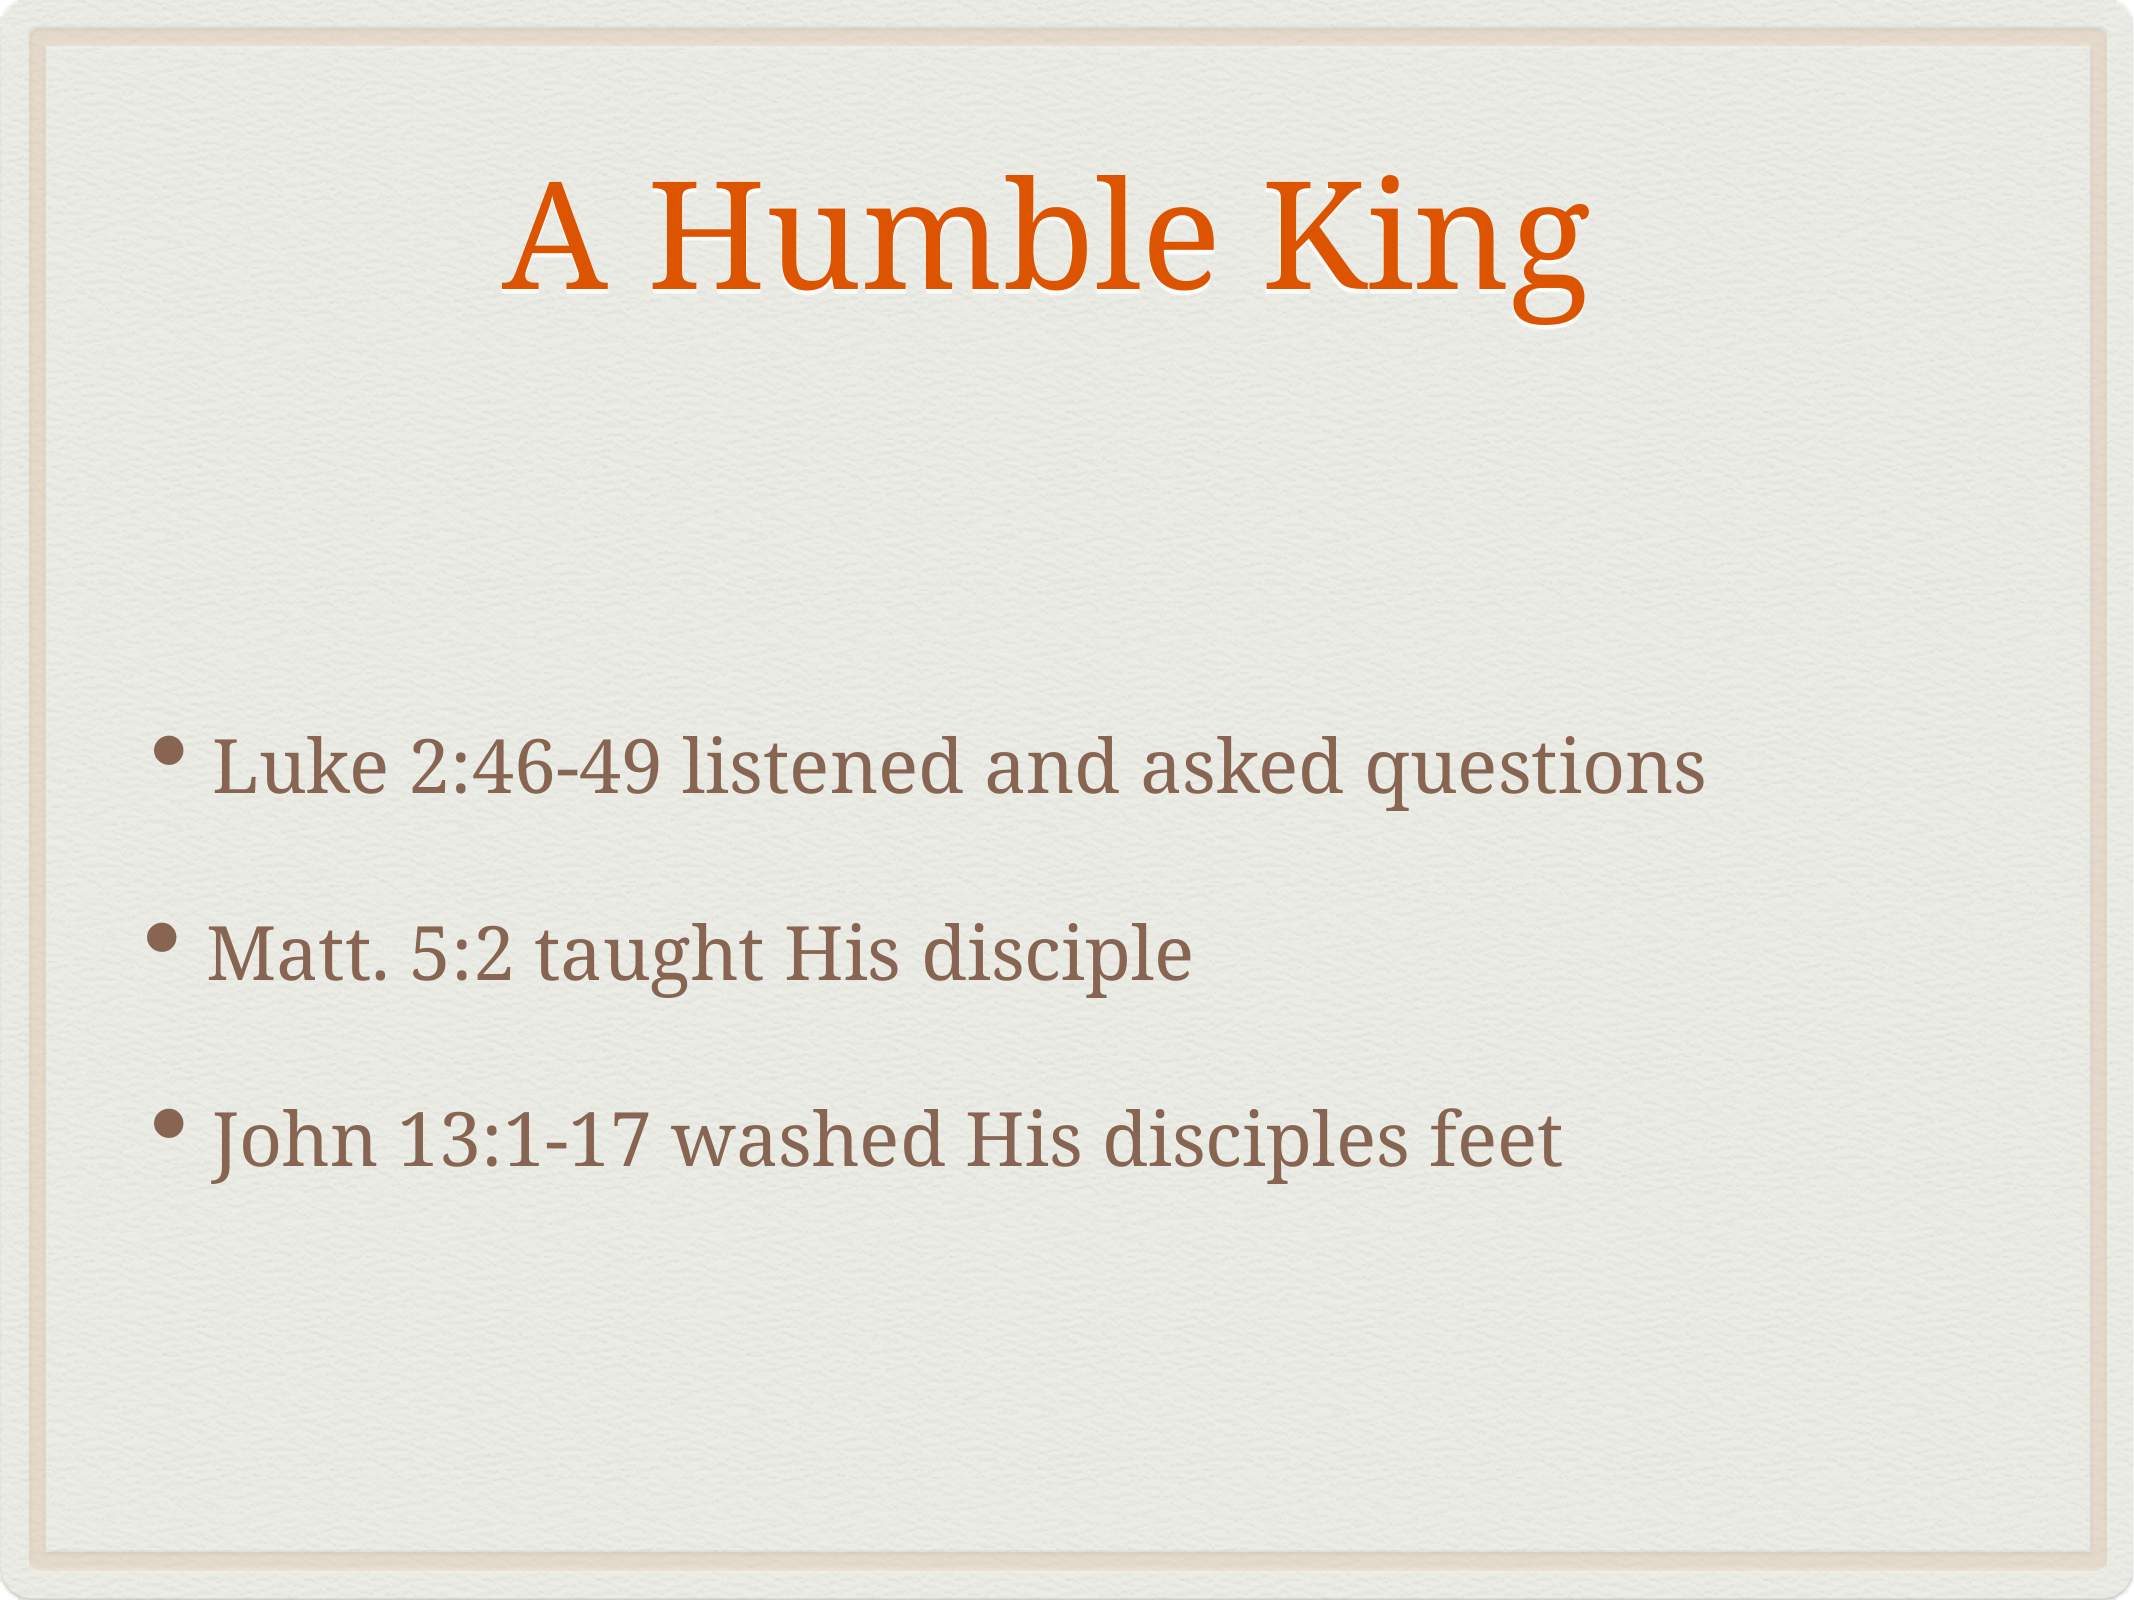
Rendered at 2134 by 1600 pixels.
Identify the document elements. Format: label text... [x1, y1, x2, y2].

picture [0, 0, 2134, 1600]
list Luke 2:46-49 listened and asked questions Matt. 5:2 taught His disciple John 13:1-17 washed His disciples feet [135, 395, 1998, 1496]
title A Humble King [134, 103, 1999, 355]
